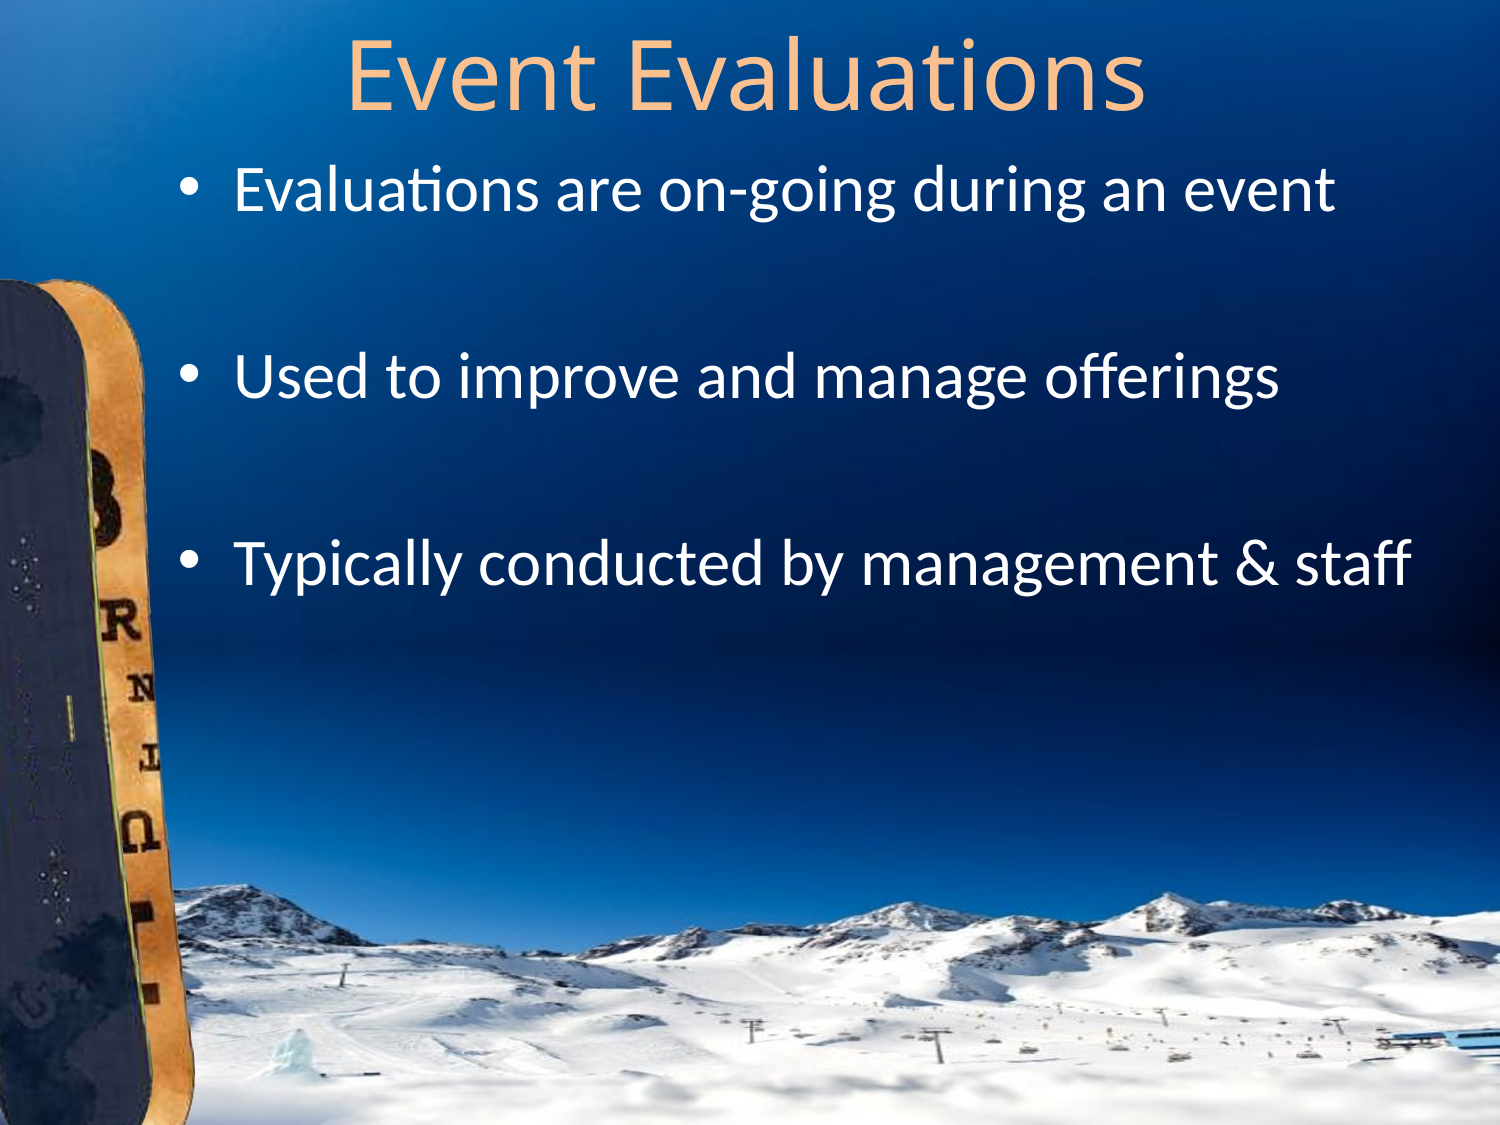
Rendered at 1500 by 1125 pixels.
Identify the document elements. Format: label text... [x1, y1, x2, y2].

list Evaluations are on-going during an event Used to improve and manage offerings Typically conducted by management & staff [162, 137, 1488, 880]
title Event Evaluations [4, 4, 1488, 138]
picture [0, 0, 1500, 1125]
